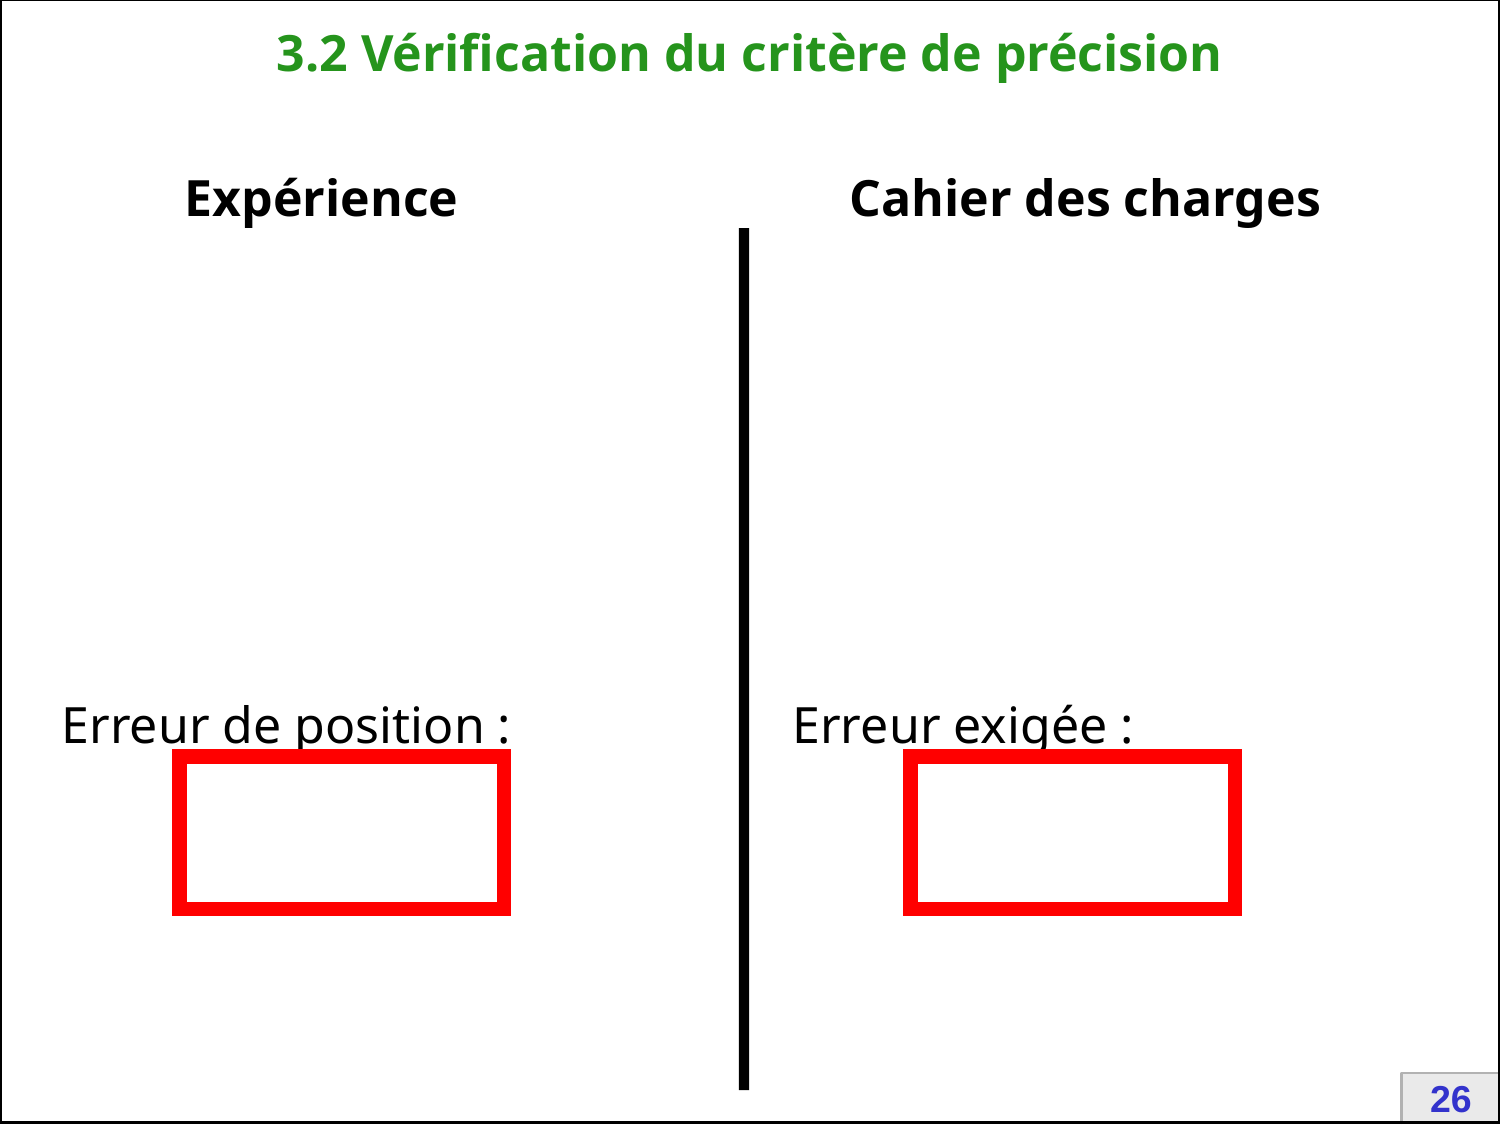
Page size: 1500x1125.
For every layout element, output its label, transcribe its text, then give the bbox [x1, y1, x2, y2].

text_box [179, 756, 504, 909]
text_box Expérience [170, 158, 613, 234]
text_box [910, 756, 1235, 909]
text_box Erreur de position : [46, 686, 719, 761]
text_box Erreur exigée : [777, 686, 1450, 761]
text_box Cahier des charges [835, 158, 1447, 234]
title 3.2 Vérification du critère de précision [0, 13, 1500, 90]
